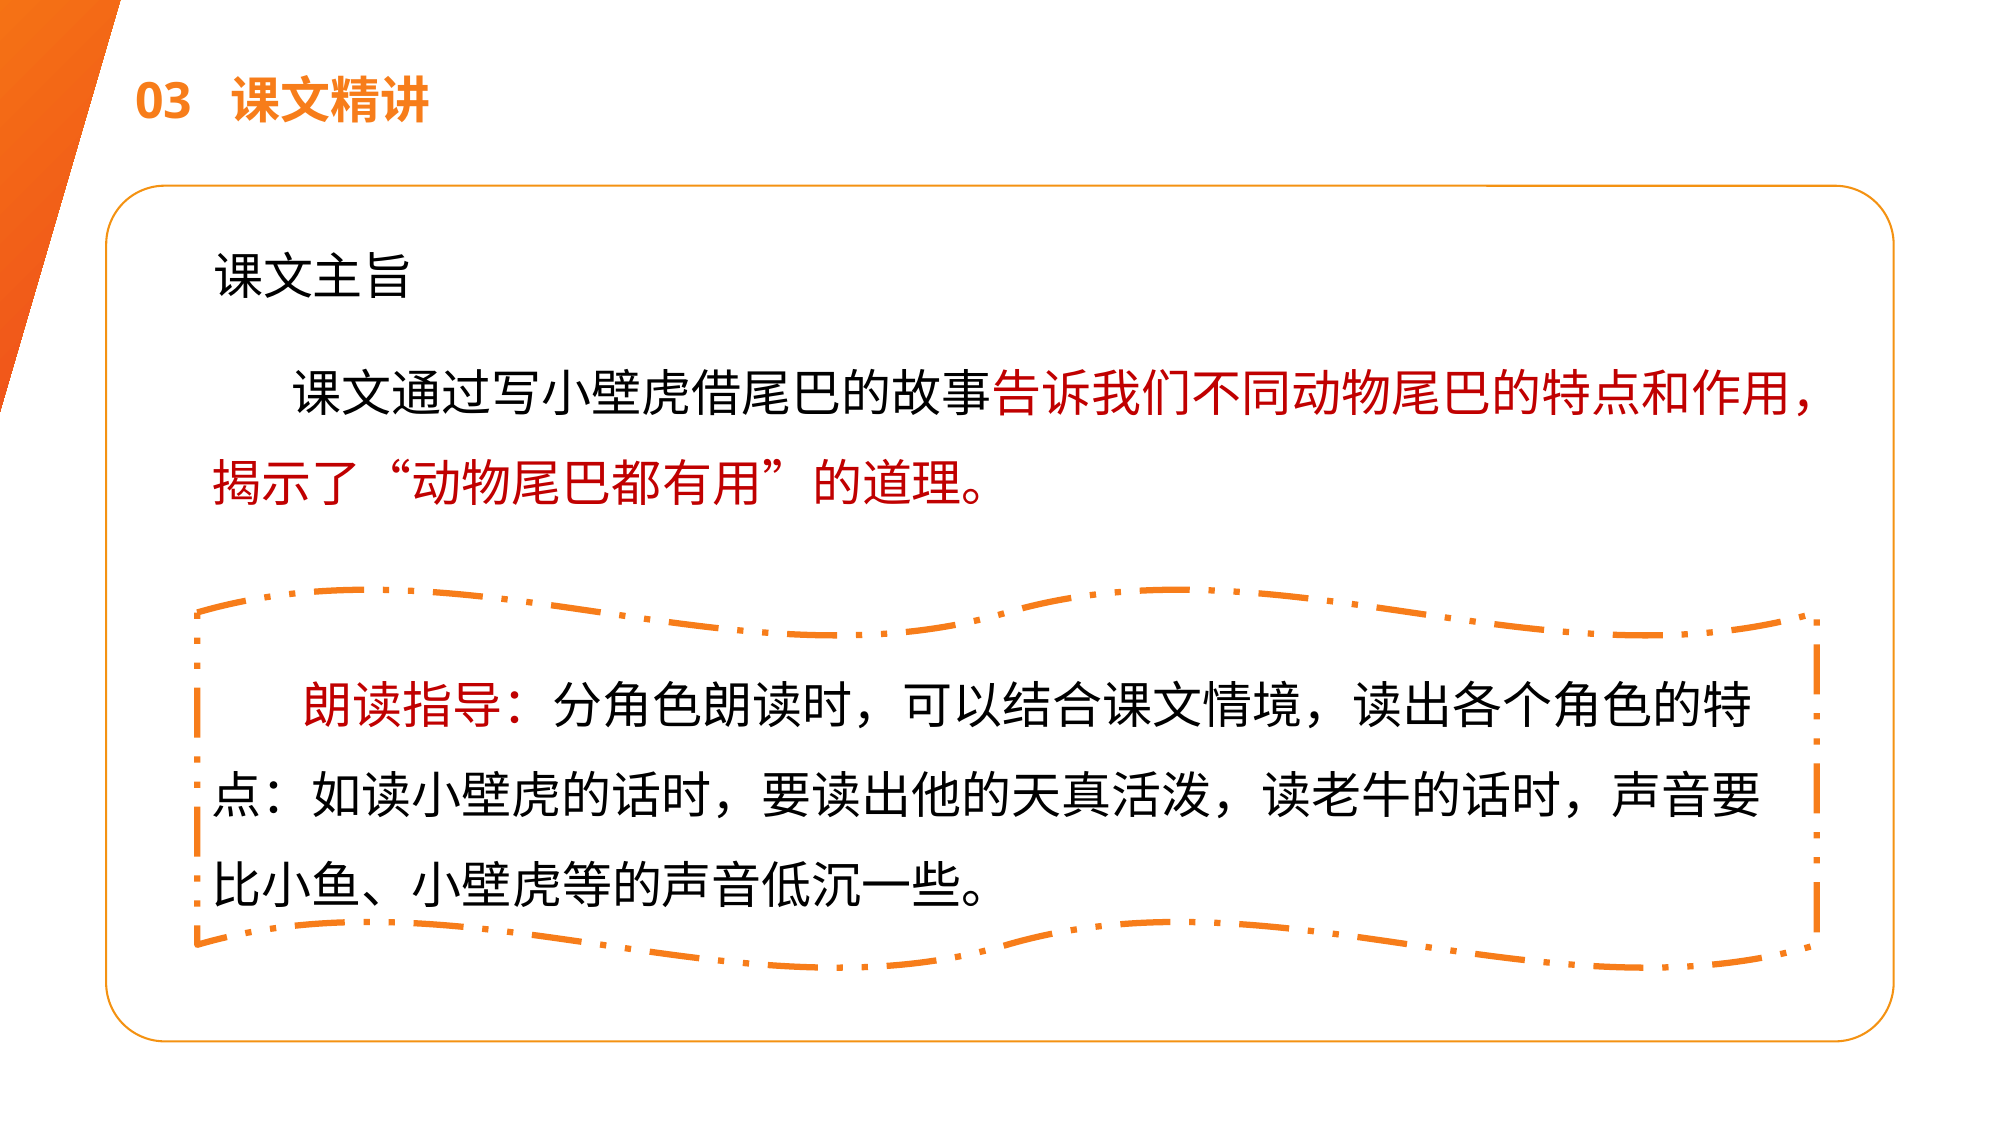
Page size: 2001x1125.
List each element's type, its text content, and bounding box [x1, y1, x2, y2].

text_box 朗读指导：分角色朗读时，可以结合课文情境，读出各个角色的特点：如读小壁虎的话时，要读出他的天真活泼，读老牛的话时，声音要比小鱼、小壁虎等的声音低沉一些。 [197, 589, 1817, 968]
list 03 课文精讲 [120, 67, 532, 150]
text_box 课文主旨 [198, 237, 429, 312]
text_box 课文通过写小壁虎借尾巴的故事告诉我们不同动物尾巴的特点和作用，揭示了“动物尾巴都有用”的道理。 [197, 323, 1855, 519]
